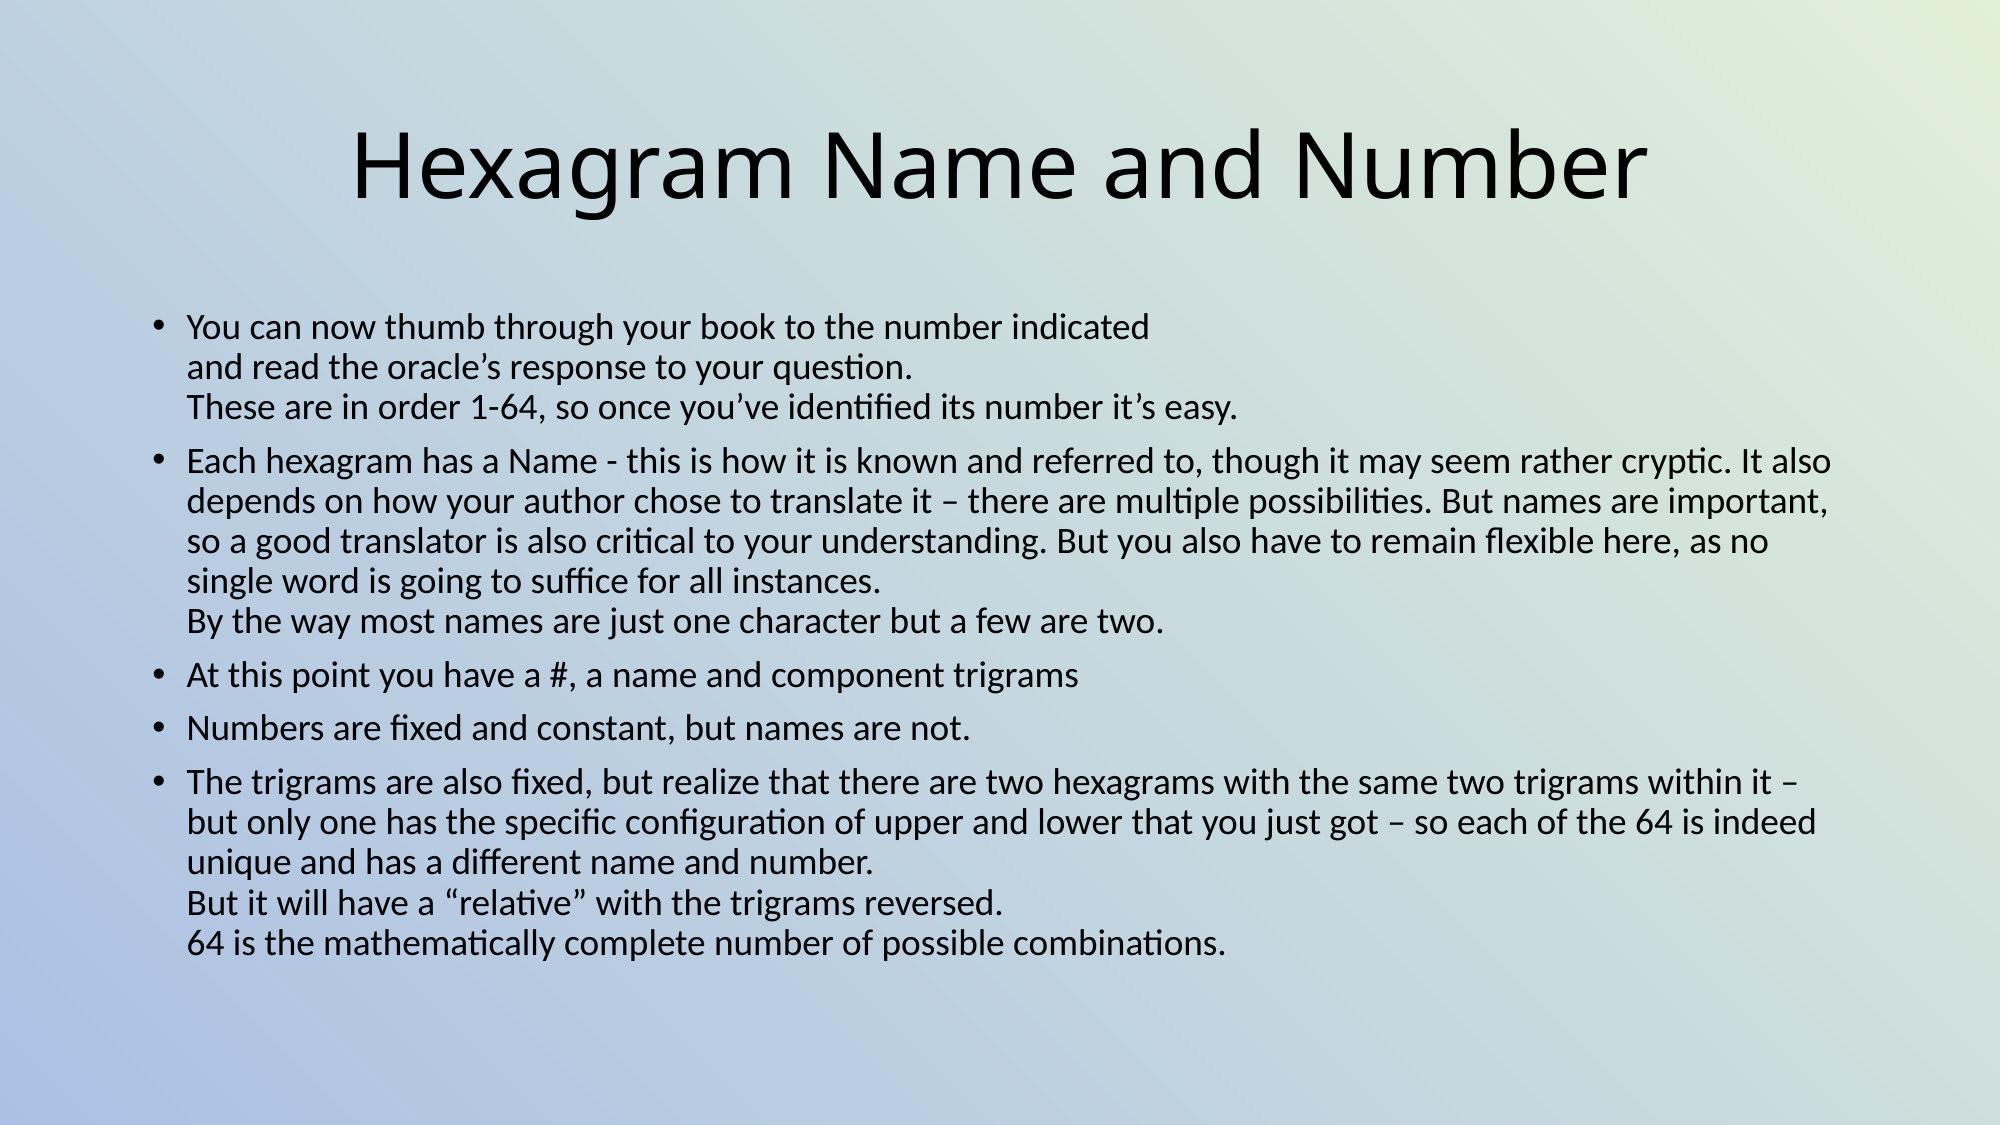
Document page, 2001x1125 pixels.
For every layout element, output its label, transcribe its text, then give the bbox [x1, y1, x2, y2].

title Hexagram Name and Number [137, 59, 1863, 278]
list You can now thumb through your book to the number indicated and read the oracle’s response to your question. These are in order 1-64, so once you’ve identified its number it’s easy. Each hexagram has a Name - this is how it is known and referred to, though it may seem rather cryptic. It also depends on how your author chose to translate it – there are multiple possibilities. But names are important, so a good translator is also critical to your understanding. But you also have to remain flexible here, as no single word is going to suffice for all instances. By the way most names are just one character but a few are two. At this point you have a #, a name and component trigrams Numbers are fixed and constant, but names are not. The trigrams are also fixed, but realize that there are two hexagrams with the same two trigrams within it – but only one has the specific configuration of upper and lower that you just got – so each of the 64 is indeed unique and has a different name and number. But it will have a “relative” with the trigrams reversed. 64 is the mathematically complete number of possible combinations. [137, 299, 1863, 1014]
